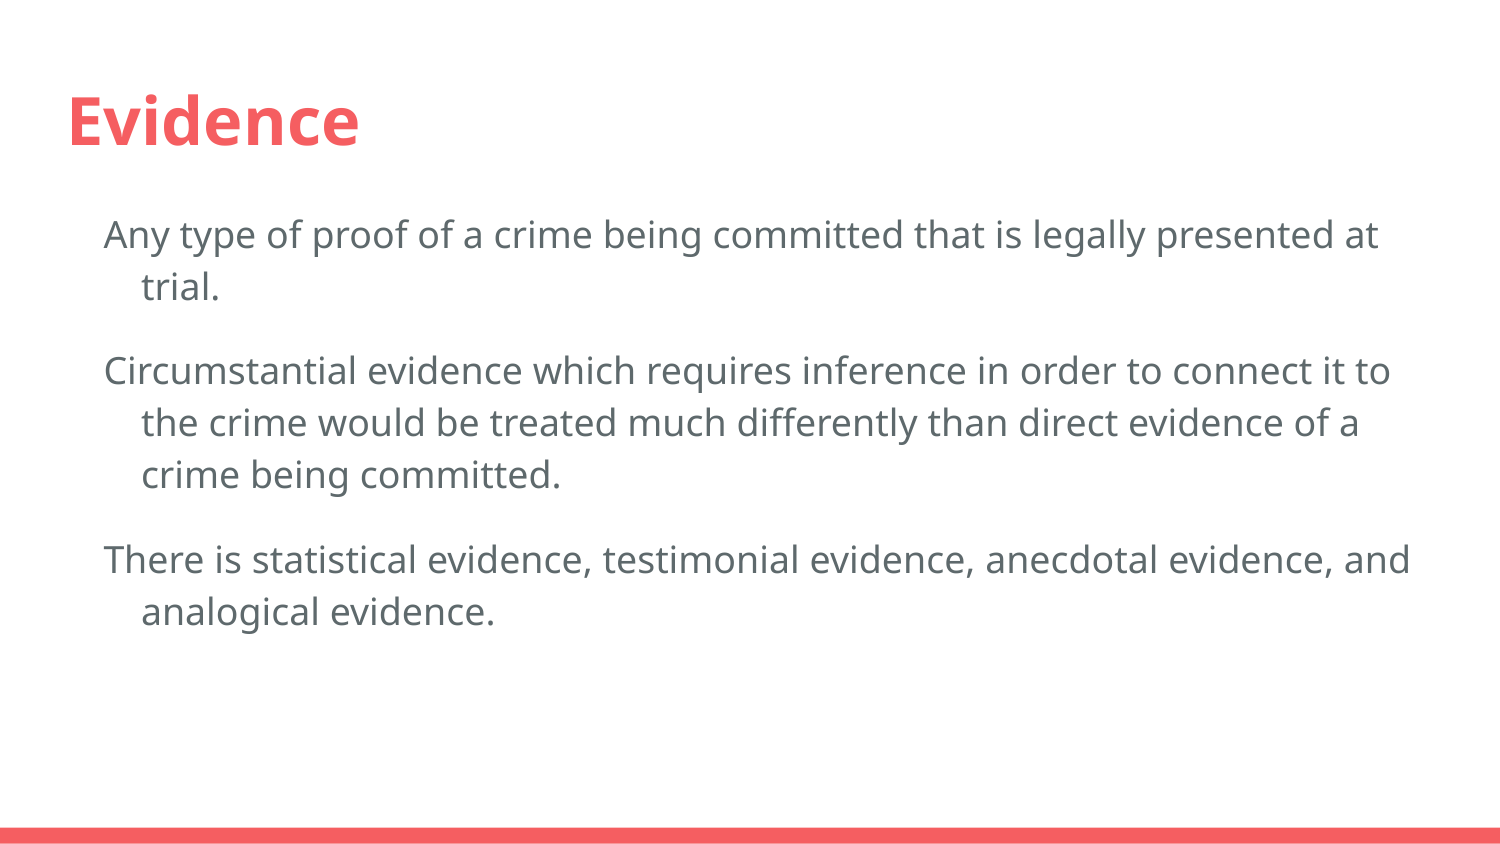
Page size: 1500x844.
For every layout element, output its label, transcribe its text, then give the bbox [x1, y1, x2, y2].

list Any type of proof of a crime being committed that is legally presented at trial. Circumstantial evidence which requires inference in order to connect it to the crime would be treated much differently than direct evidence of a crime being committed. There is statistical evidence, testimonial evidence, anecdotal evidence, and analogical evidence. [51, 189, 1449, 750]
title Evidence [51, 64, 1449, 167]
